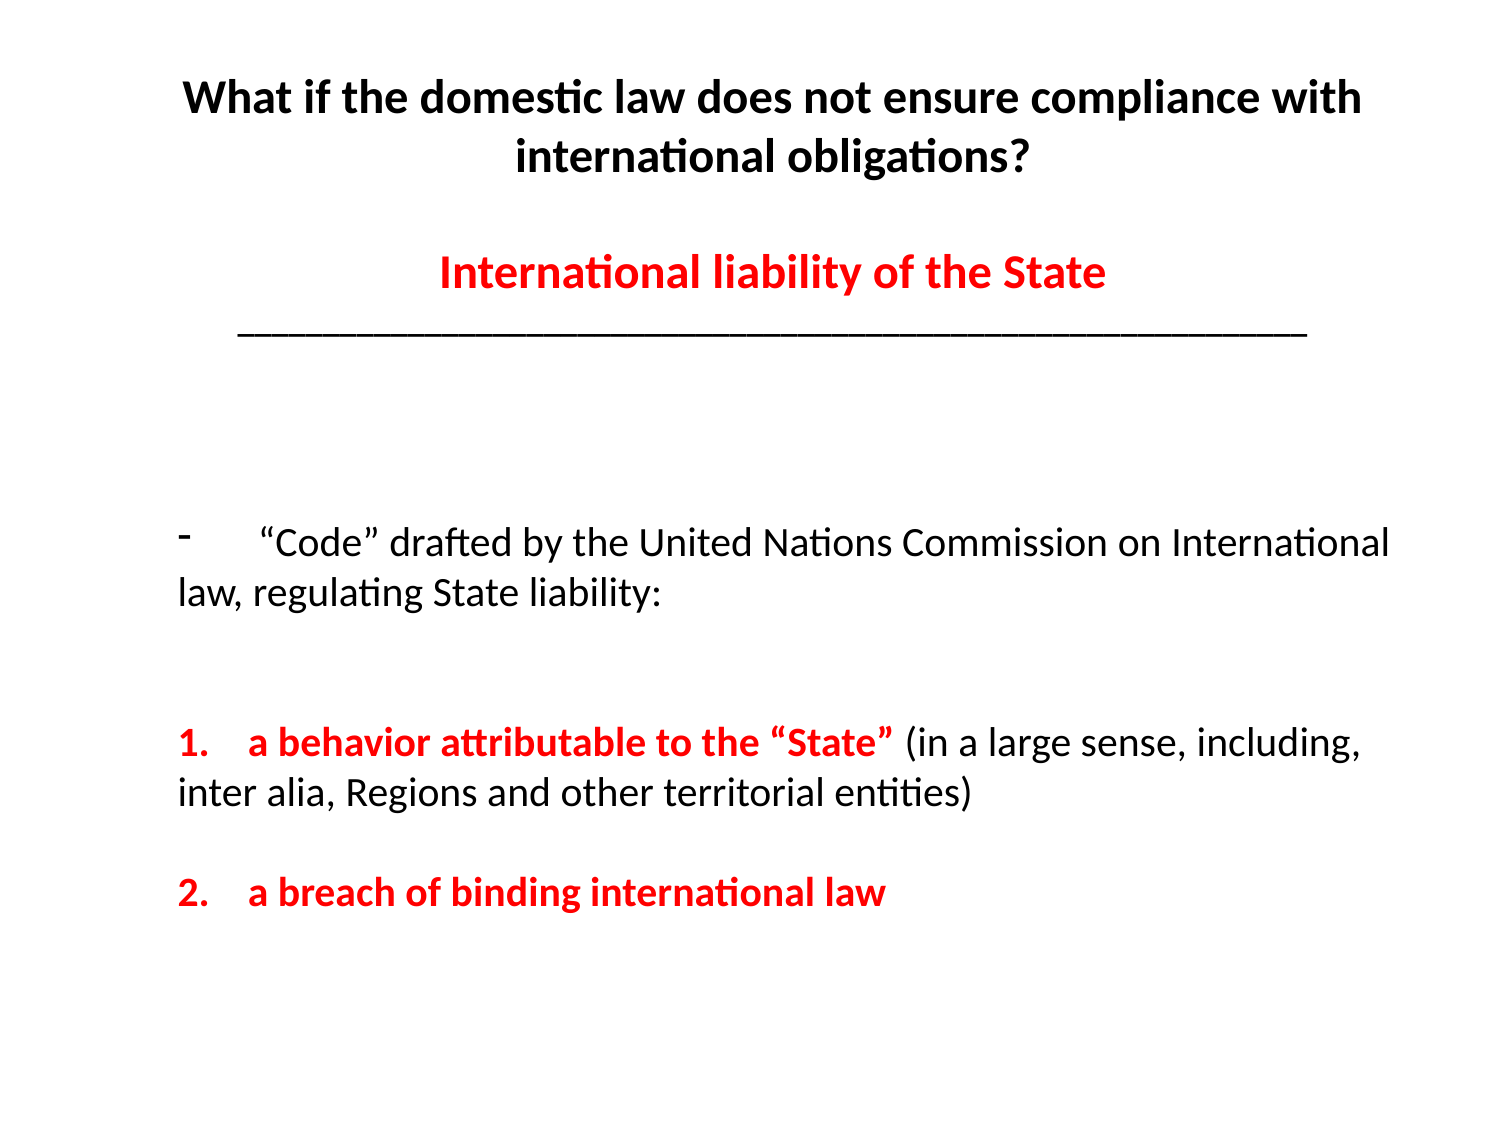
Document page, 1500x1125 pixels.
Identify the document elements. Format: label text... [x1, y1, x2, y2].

title [112, 385, 1388, 1000]
text_box What if the domestic law does not ensure compliance with international obligations? International liability of the State _______________________________________________________________ [135, 54, 1411, 350]
text_box “Code” drafted by the United Nations Commission on International law, regulating State liability: 1. a behavior attributable to the “State” (in a large sense, including, inter alia, Regions and other territorial entities) 2. a breach of binding international law [162, 435, 1438, 1050]
text_box [137, 410, 1413, 1025]
